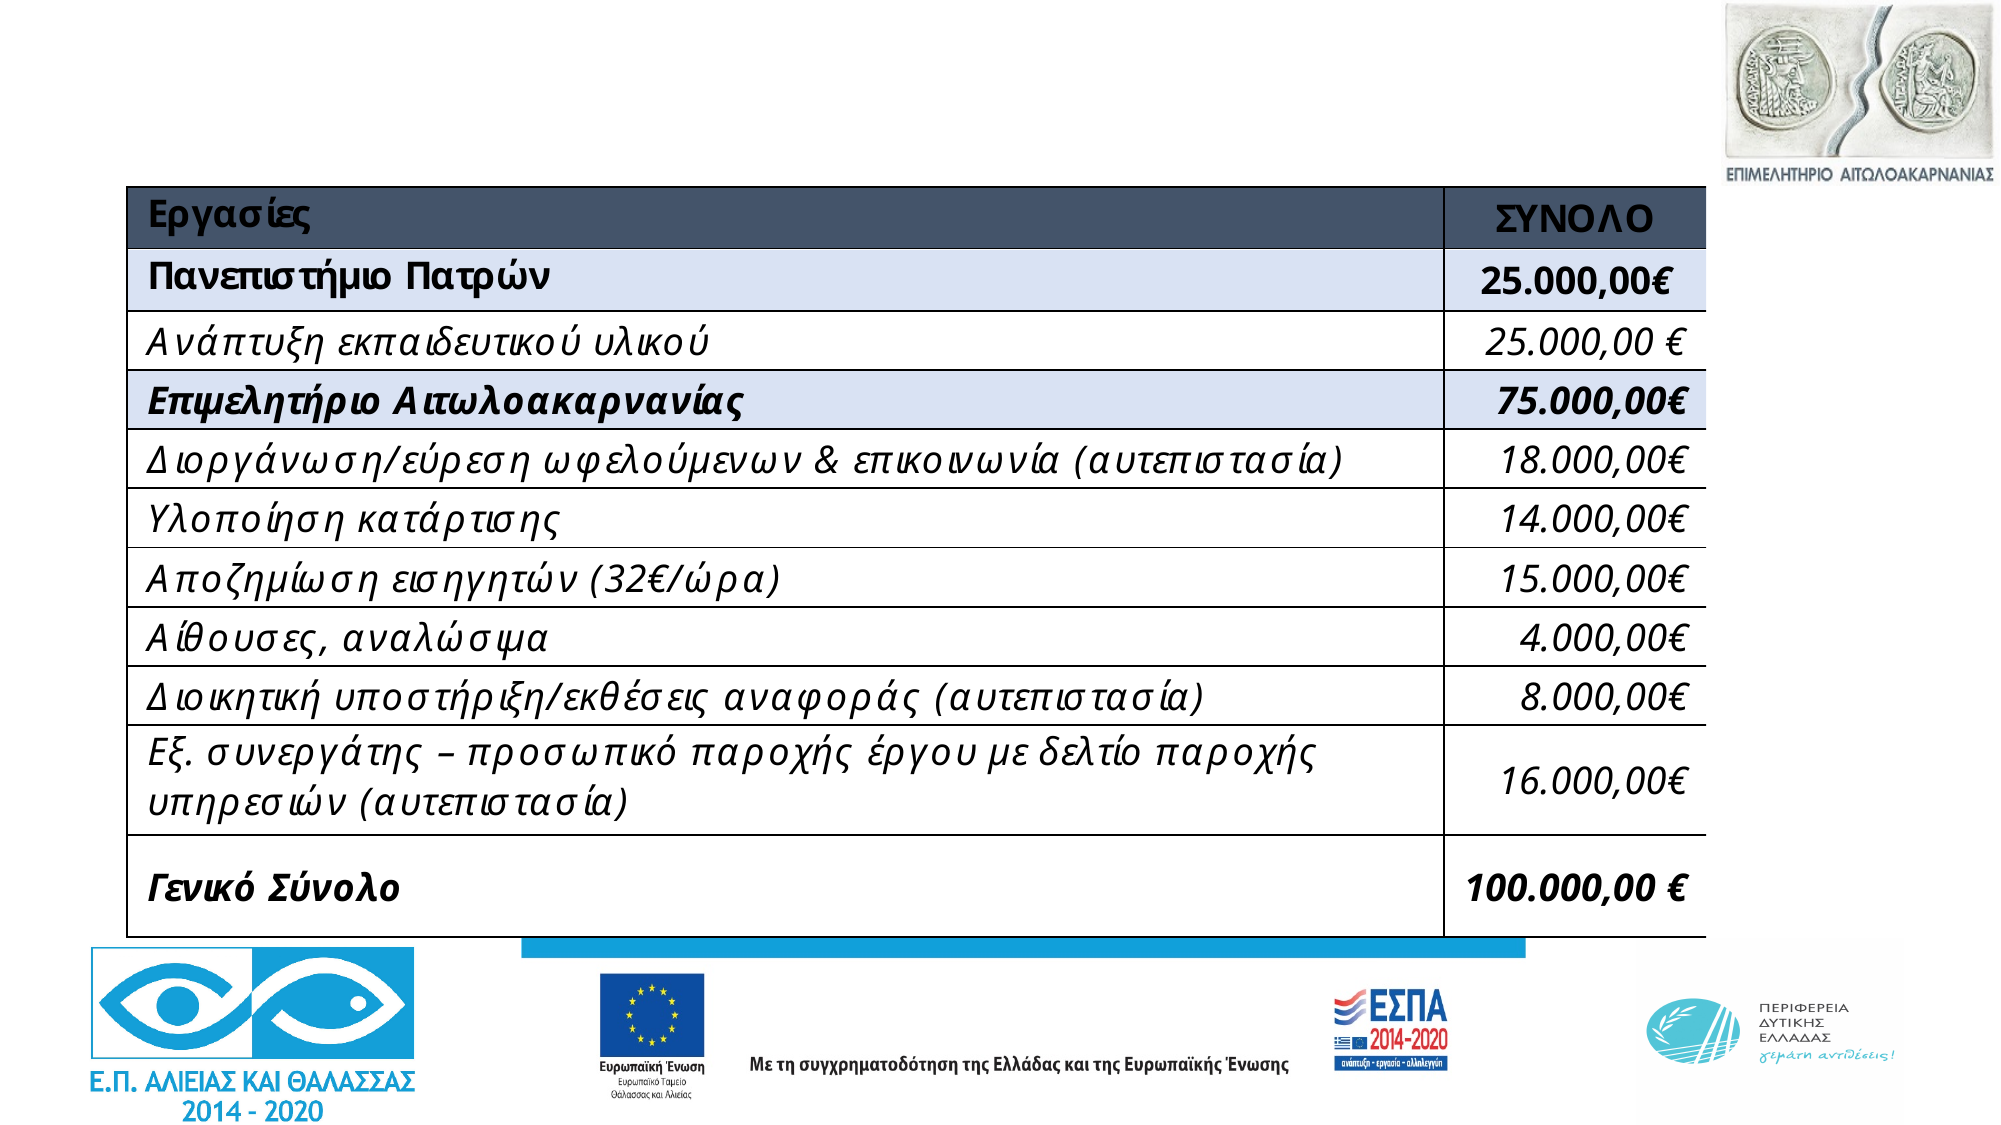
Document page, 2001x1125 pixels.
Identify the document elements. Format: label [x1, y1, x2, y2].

picture [85, 939, 419, 1125]
picture [521, 988, 1526, 1125]
picture [1636, 938, 1904, 1125]
list [125, 185, 1707, 988]
picture [1721, 0, 2000, 186]
